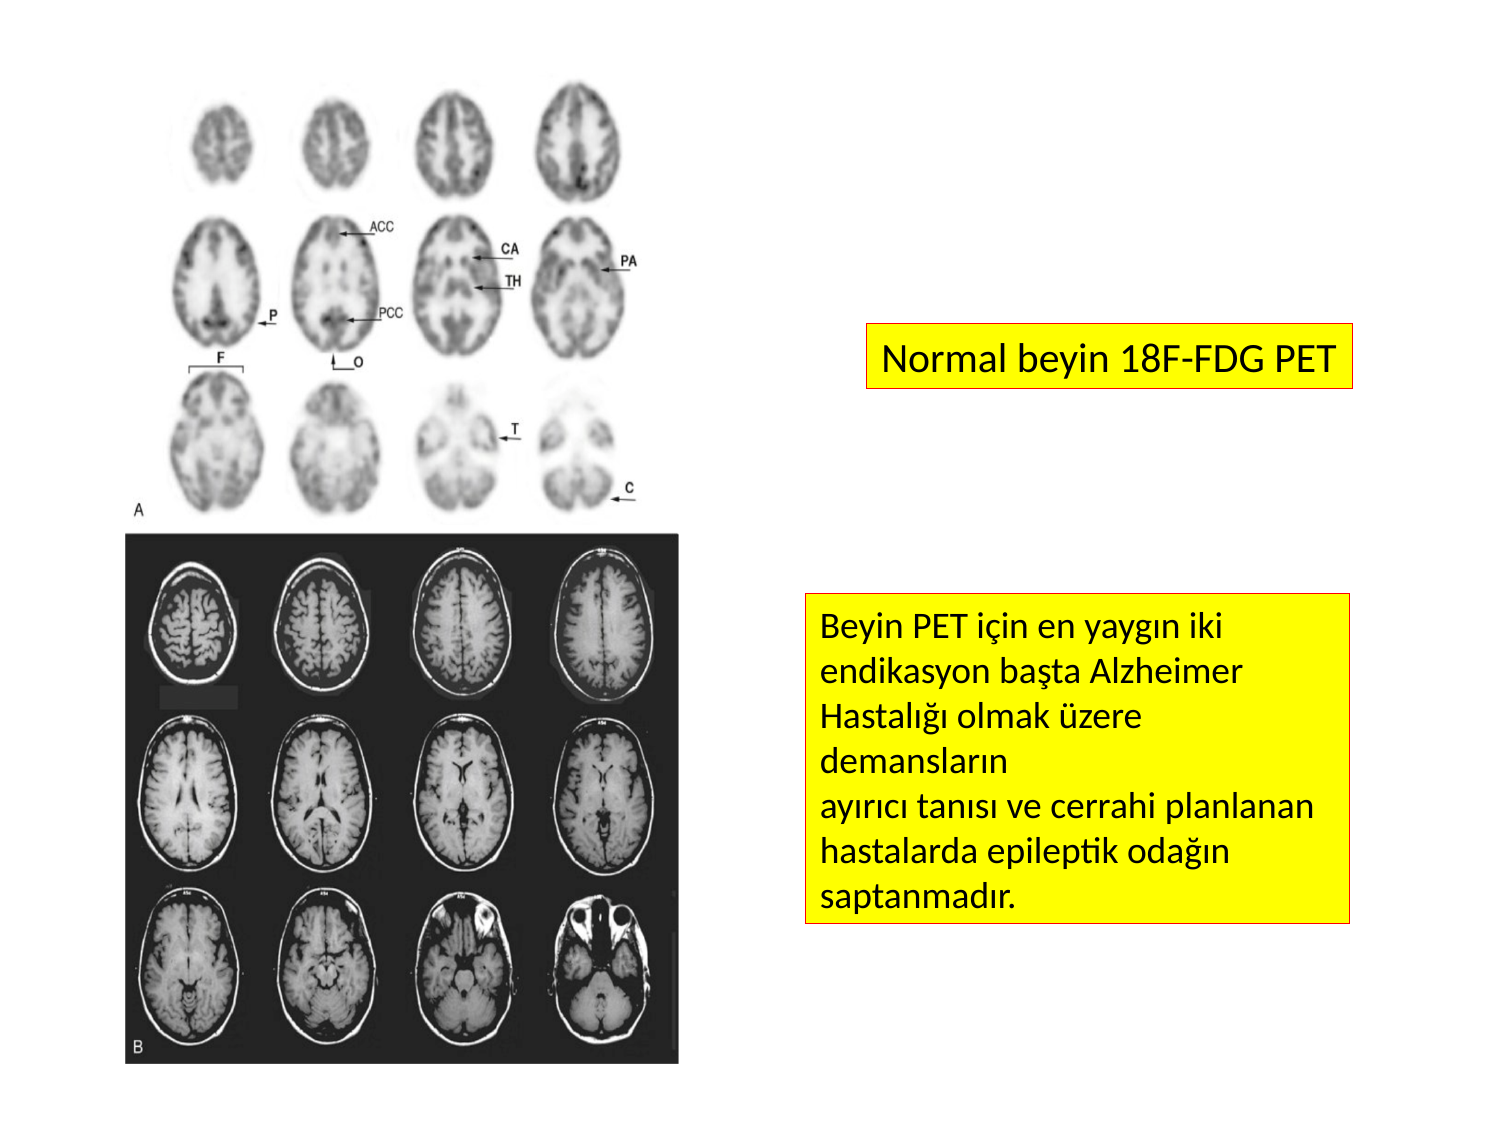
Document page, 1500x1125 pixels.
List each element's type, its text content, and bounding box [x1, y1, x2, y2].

text_box Beyin PET için en yaygın iki endikasyon başta Alzheimer Hastalığı olmak üzere demansların ayırıcı tanısı ve cerrahi planlanan hastalarda epileptik odağın saptanmadır. [805, 593, 1350, 924]
text_box Normal beyin 18F-FDG PET [866, 323, 1353, 389]
picture [54, 37, 714, 1103]
